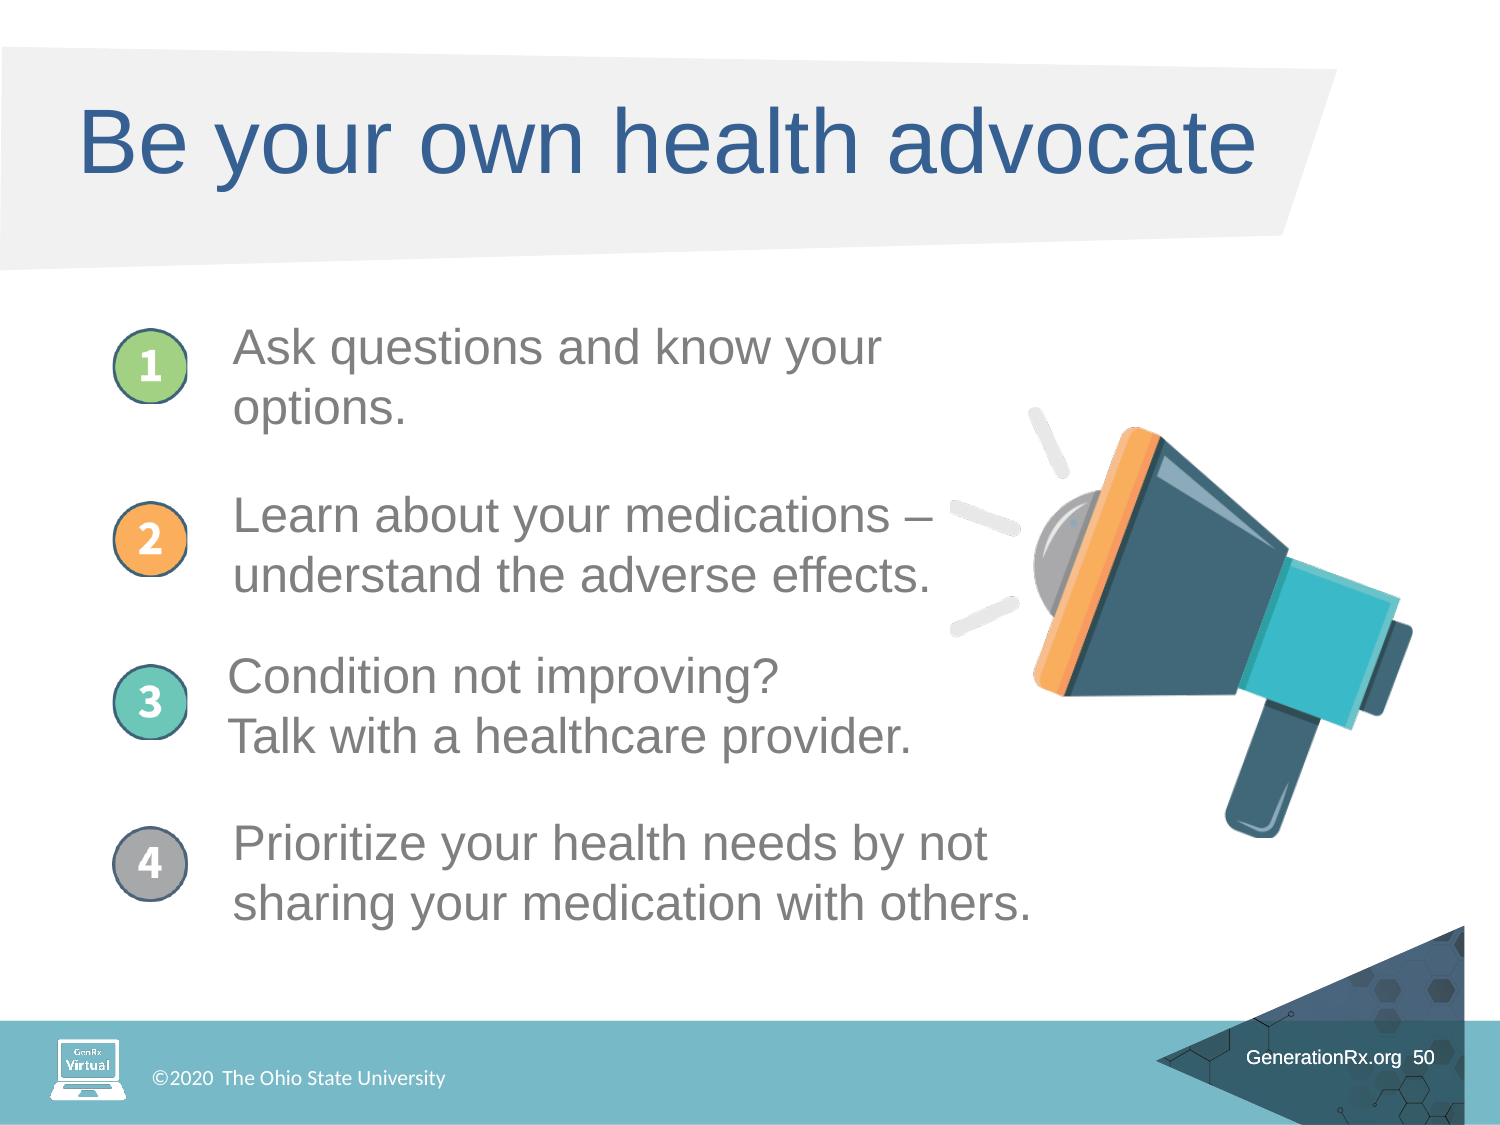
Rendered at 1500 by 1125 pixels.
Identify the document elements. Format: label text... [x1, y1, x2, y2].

text_box Learn about your medications – understand the adverse effects. [218, 474, 944, 636]
picture [112, 663, 188, 740]
text_box Be your own health advocate [62, 75, 1413, 263]
text_box Ask questions and know your options. [218, 306, 1063, 474]
picture [949, 407, 1413, 838]
picture [112, 826, 188, 902]
text_box [0, 44, 1340, 273]
picture [0, 921, 1500, 1125]
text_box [37, 1037, 1187, 1113]
text_box Condition not improving? Talk with a healthcare provider. [212, 636, 944, 804]
text_box GenerationRx.org 50 [1190, 1037, 1450, 1088]
picture [112, 501, 188, 577]
picture [112, 328, 188, 404]
text_box Prioritize your health needs by not sharing your medication with others. [217, 802, 1134, 970]
